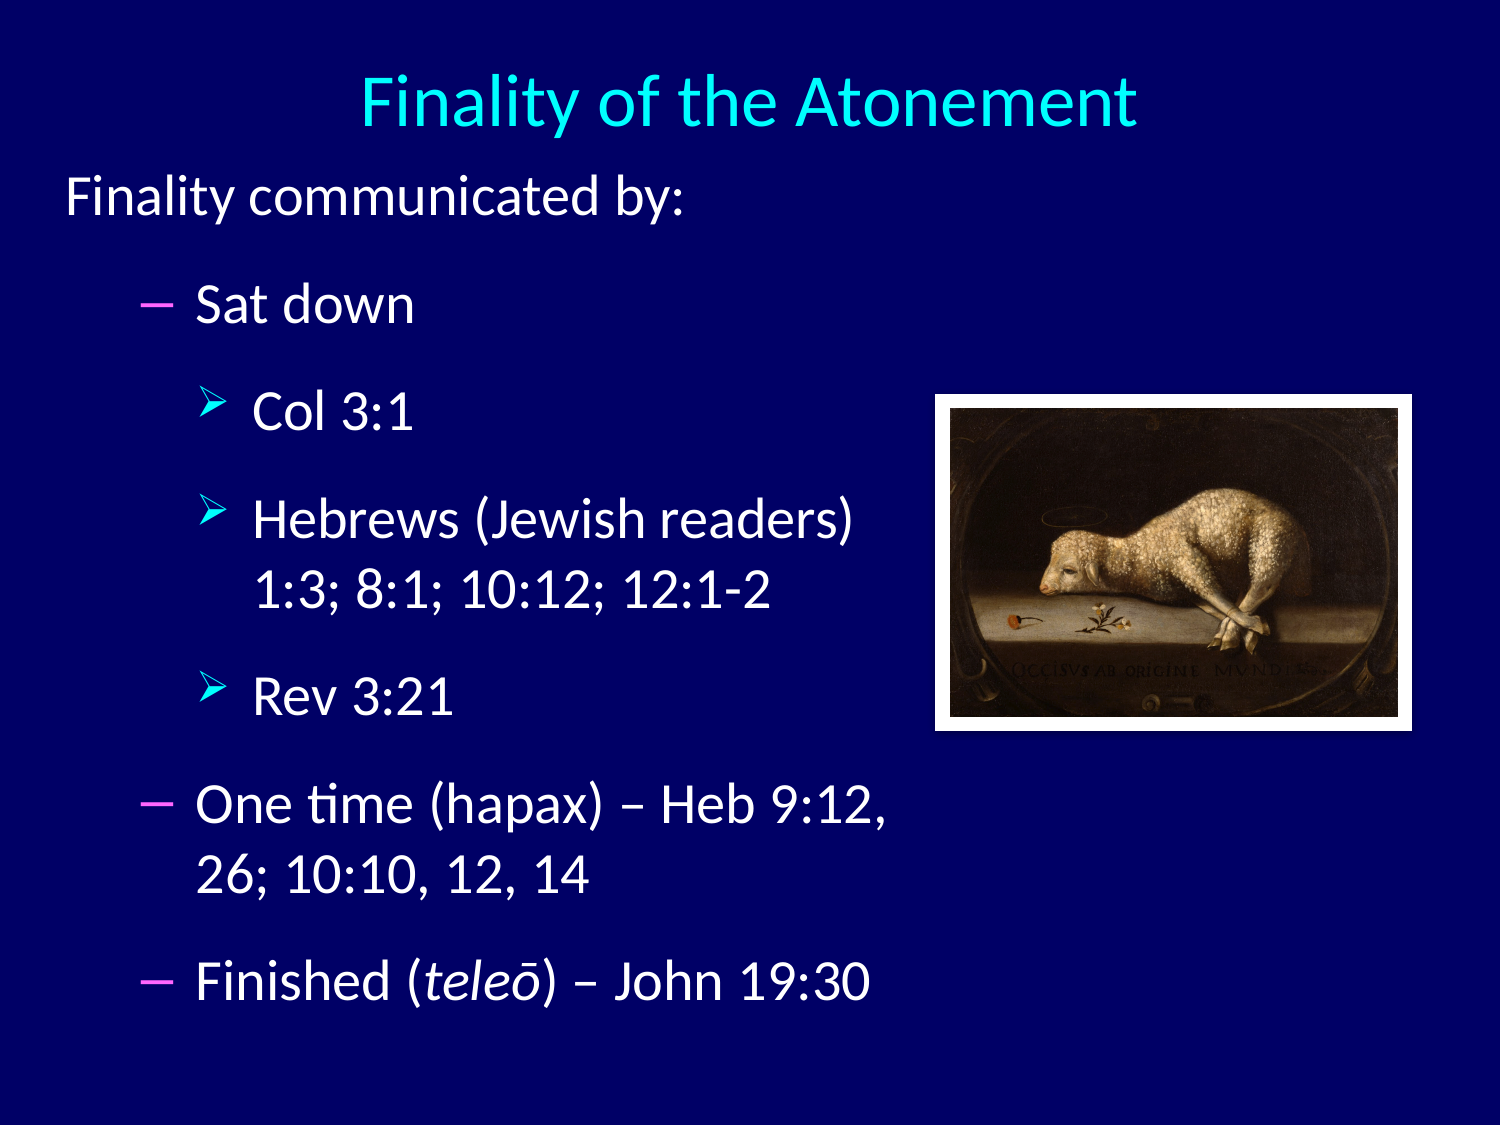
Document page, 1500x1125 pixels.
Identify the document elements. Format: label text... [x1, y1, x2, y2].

picture [949, 408, 1399, 717]
list Finality communicated by: Sat down Col 3:1 Hebrews (Jewish readers) 1:3; 8:1; 10:12; 12:1-2 Rev 3:21 One time (hapax) – Heb 9:12, 26; 10:10, 12, 14 Finished (teleō) – John 19:30 [50, 149, 913, 1063]
title Finality of the Atonement [75, 37, 1425, 155]
